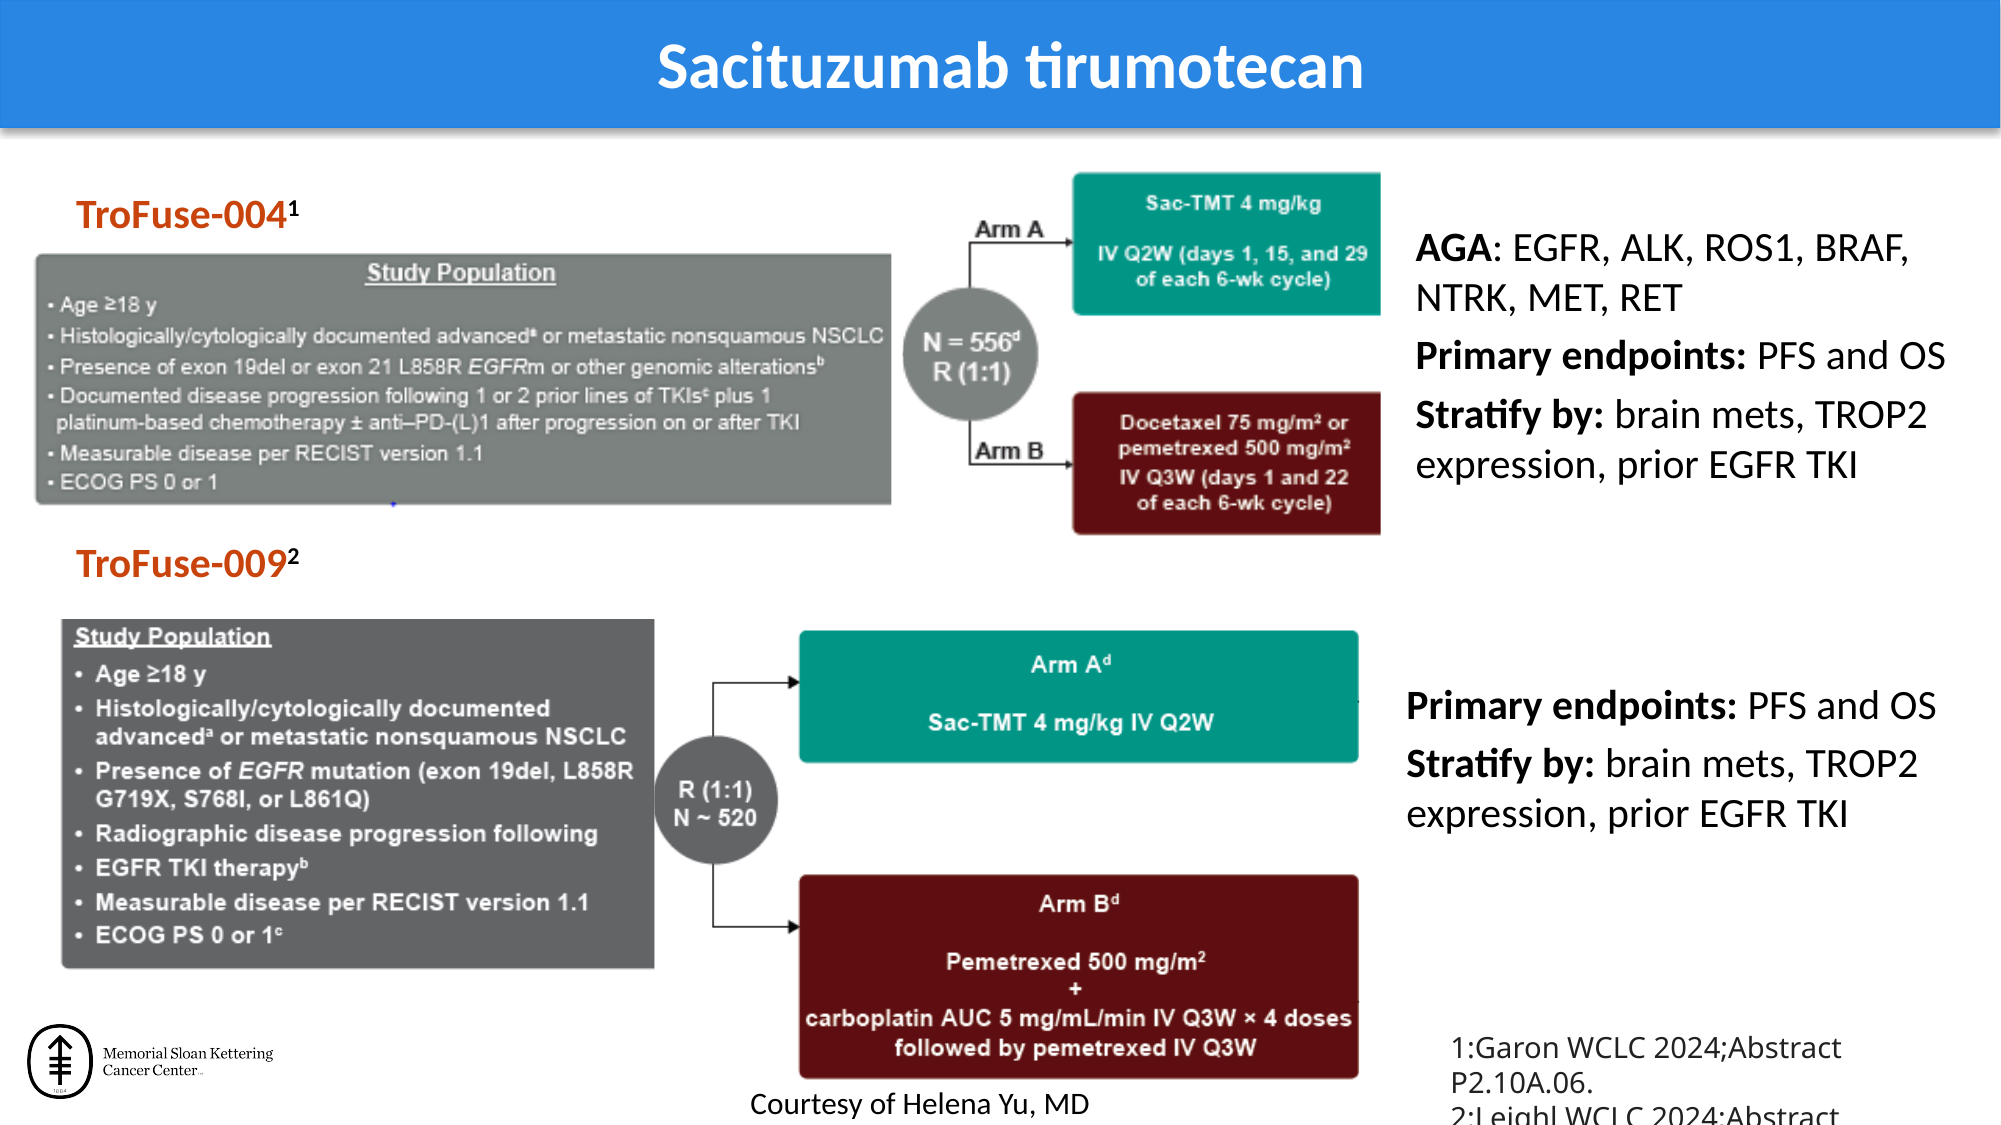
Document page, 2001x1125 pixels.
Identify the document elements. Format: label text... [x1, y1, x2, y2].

text_box TroFuse-0092 [61, 528, 807, 593]
text_box 1:Garon WCLC 2024;Abstract P2.10A.06. 2:Leighl WCLC 2024;Abstract P2.10A.07. [1435, 1021, 1987, 1125]
text_box TroFuse-0041 [61, 179, 807, 245]
picture [55, 614, 1360, 1090]
picture [902, 141, 1381, 601]
picture [24, 252, 892, 514]
picture [26, 1023, 274, 1100]
title Sacituzumab tirumotecan [77, 14, 1947, 127]
text_box Primary endpoints: PFS and OS Stratify by: brain mets, TROP2 expression, prior EGFR TKI [1391, 670, 1958, 867]
text_box AGA: EGFR, ALK, ROS1, BRAF, NTRK, MET, RET Primary endpoints: PFS and OS Stratify by: brain mets, TROP2 expression, prior EGFR TKI [1400, 212, 1987, 409]
text_box Courtesy of Helena Yu, MD [729, 1097, 1112, 1125]
